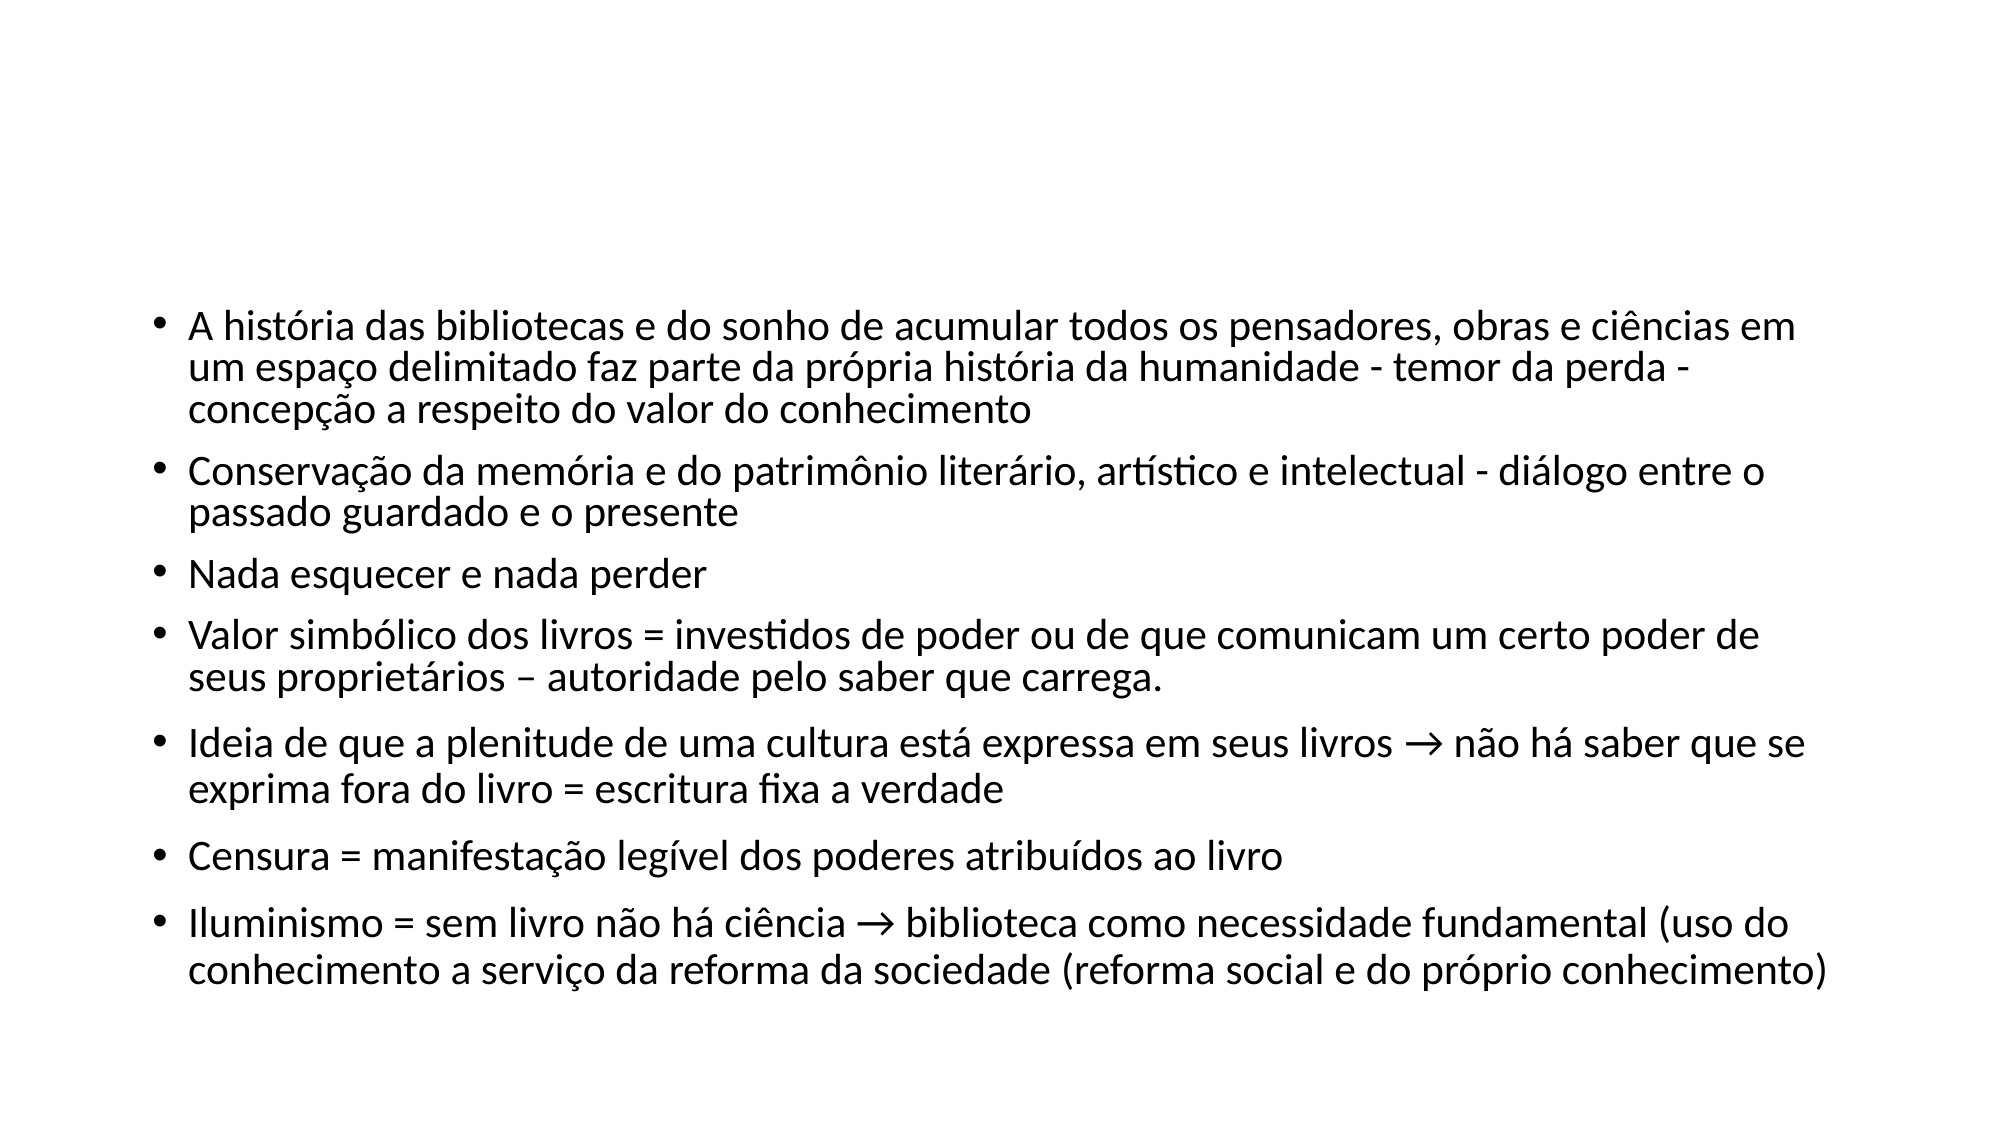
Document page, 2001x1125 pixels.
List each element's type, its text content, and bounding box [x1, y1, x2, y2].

list A história das bibliotecas e do sonho de acumular todos os pensadores, obras e ciências em um espaço delimitado faz parte da própria história da humanidade - temor da perda - concepção a respeito do valor do conhecimento Conservação da memória e do patrimônio literário, artístico e intelectual - diálogo entre o passado guardado e o presente Nada esquecer e nada perder Valor simbólico dos livros = investidos de poder ou de que comunicam um certo poder de seus proprietários – autoridade pelo saber que carrega. Ideia de que a plenitude de uma cultura está expressa em seus livros → não há saber que se exprima fora do livro = escritura fixa a verdade Censura = manifestação legível dos poderes atribuídos ao livro Iluminismo = sem livro não há ciência → biblioteca como necessidade fundamental (uso do conhecimento a serviço da reforma da sociedade (reforma social e do próprio conhecimento) [137, 299, 1863, 1014]
